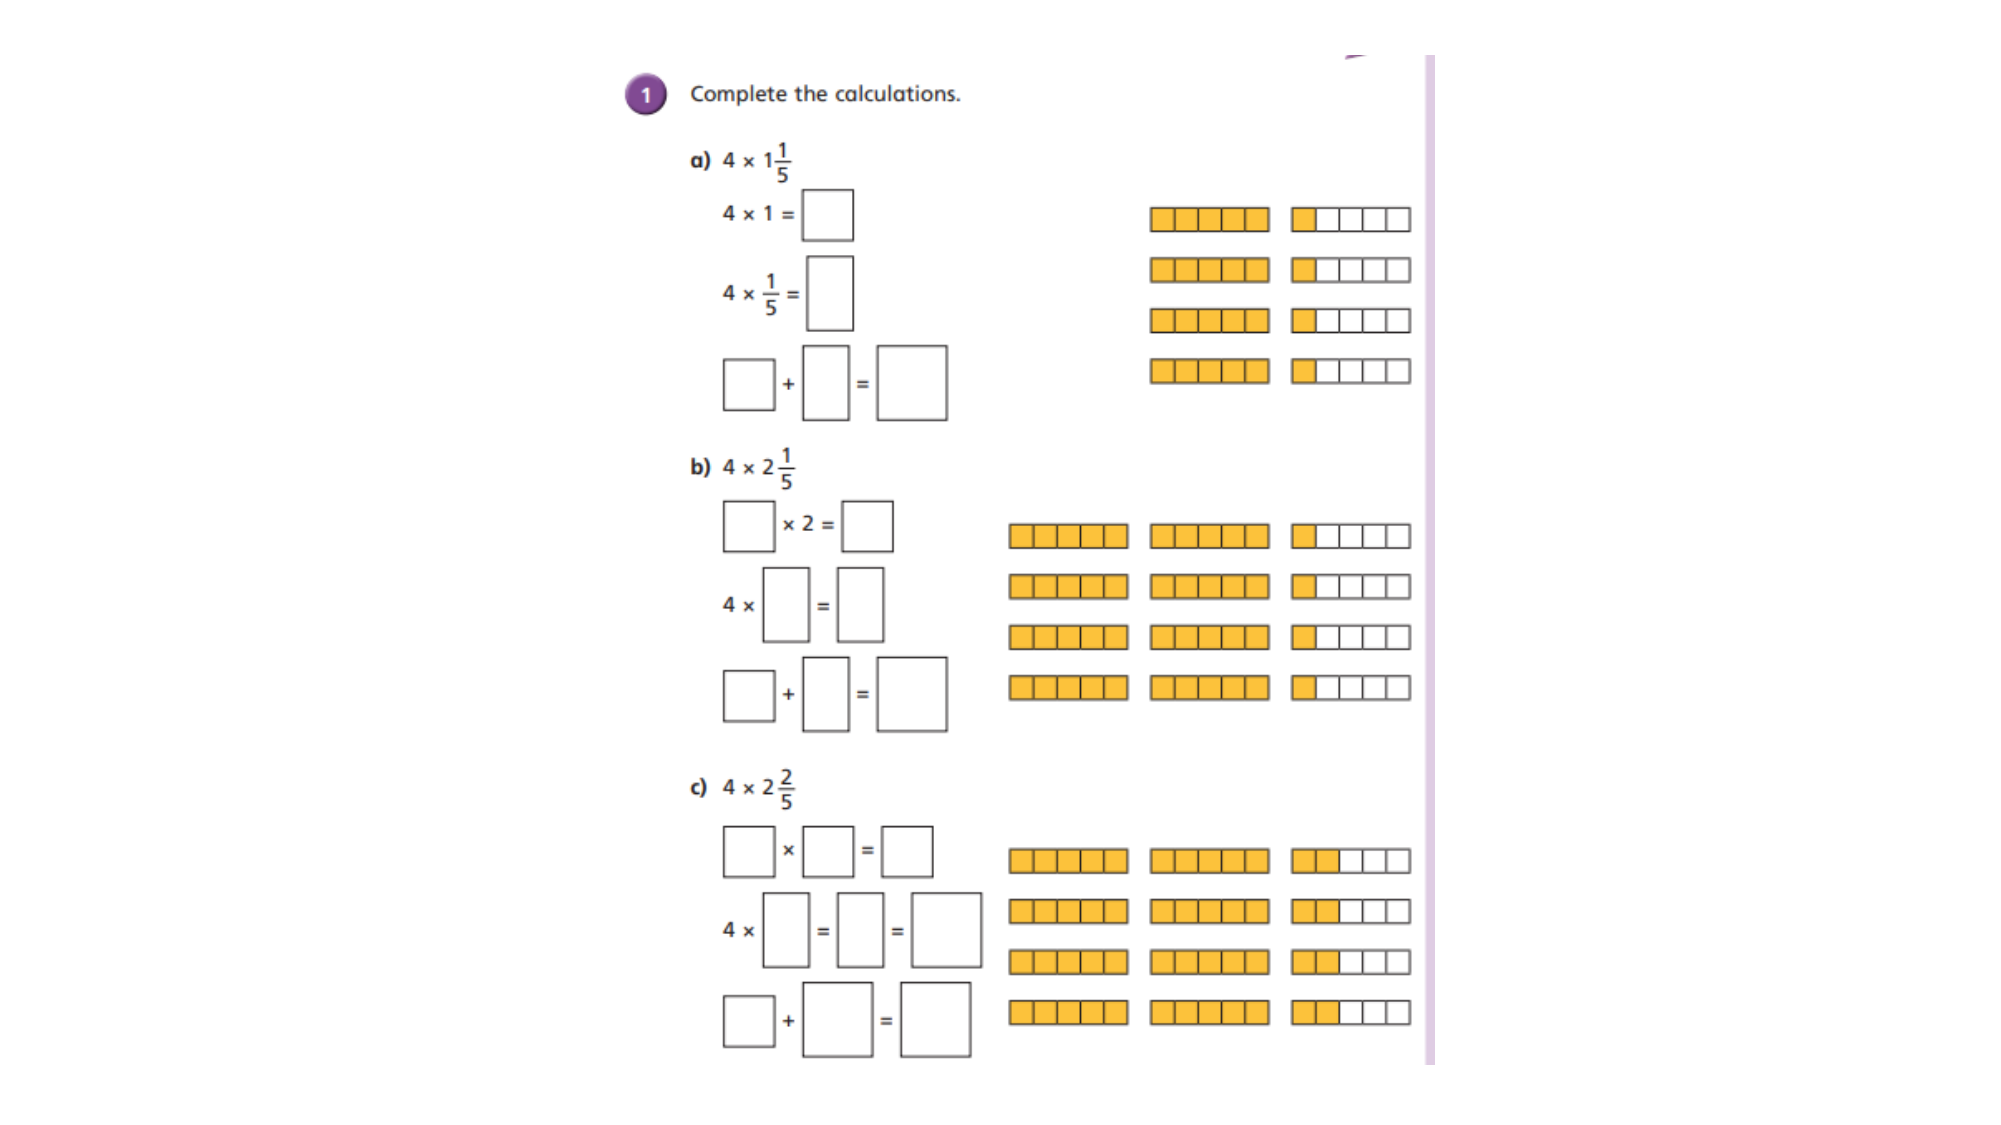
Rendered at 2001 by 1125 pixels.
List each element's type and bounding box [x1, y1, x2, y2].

picture [569, 55, 1435, 1065]
